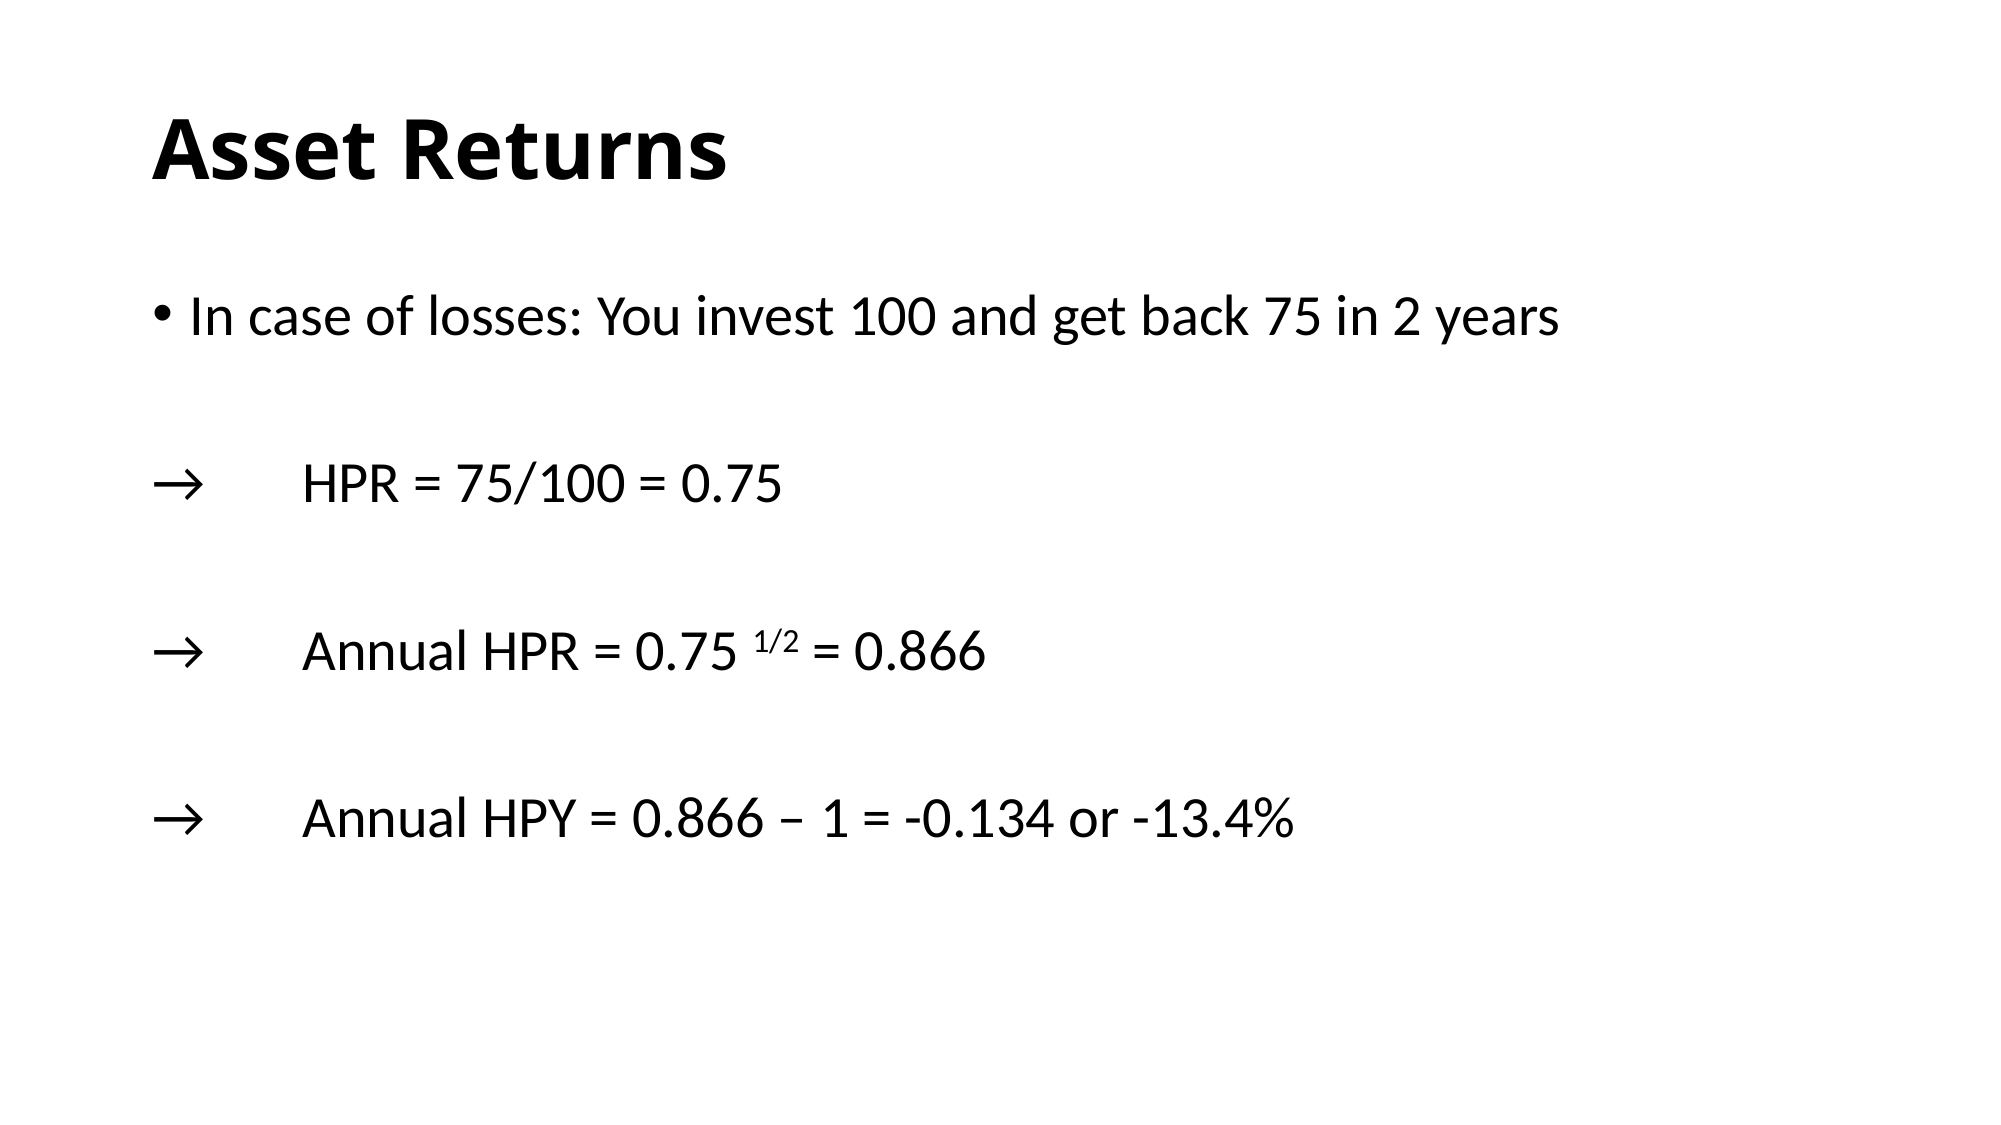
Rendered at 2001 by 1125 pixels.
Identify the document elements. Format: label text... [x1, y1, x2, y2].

title Asset Returns [137, 59, 1863, 246]
list In case of losses: You invest 100 and get back 75 in 2 years → HPR = 75/100 = 0.75 → Annual HPR = 0.75 1/2 = 0.866 → Annual HPY = 0.866 – 1 = -0.134 or -13.4% [137, 277, 1863, 1014]
